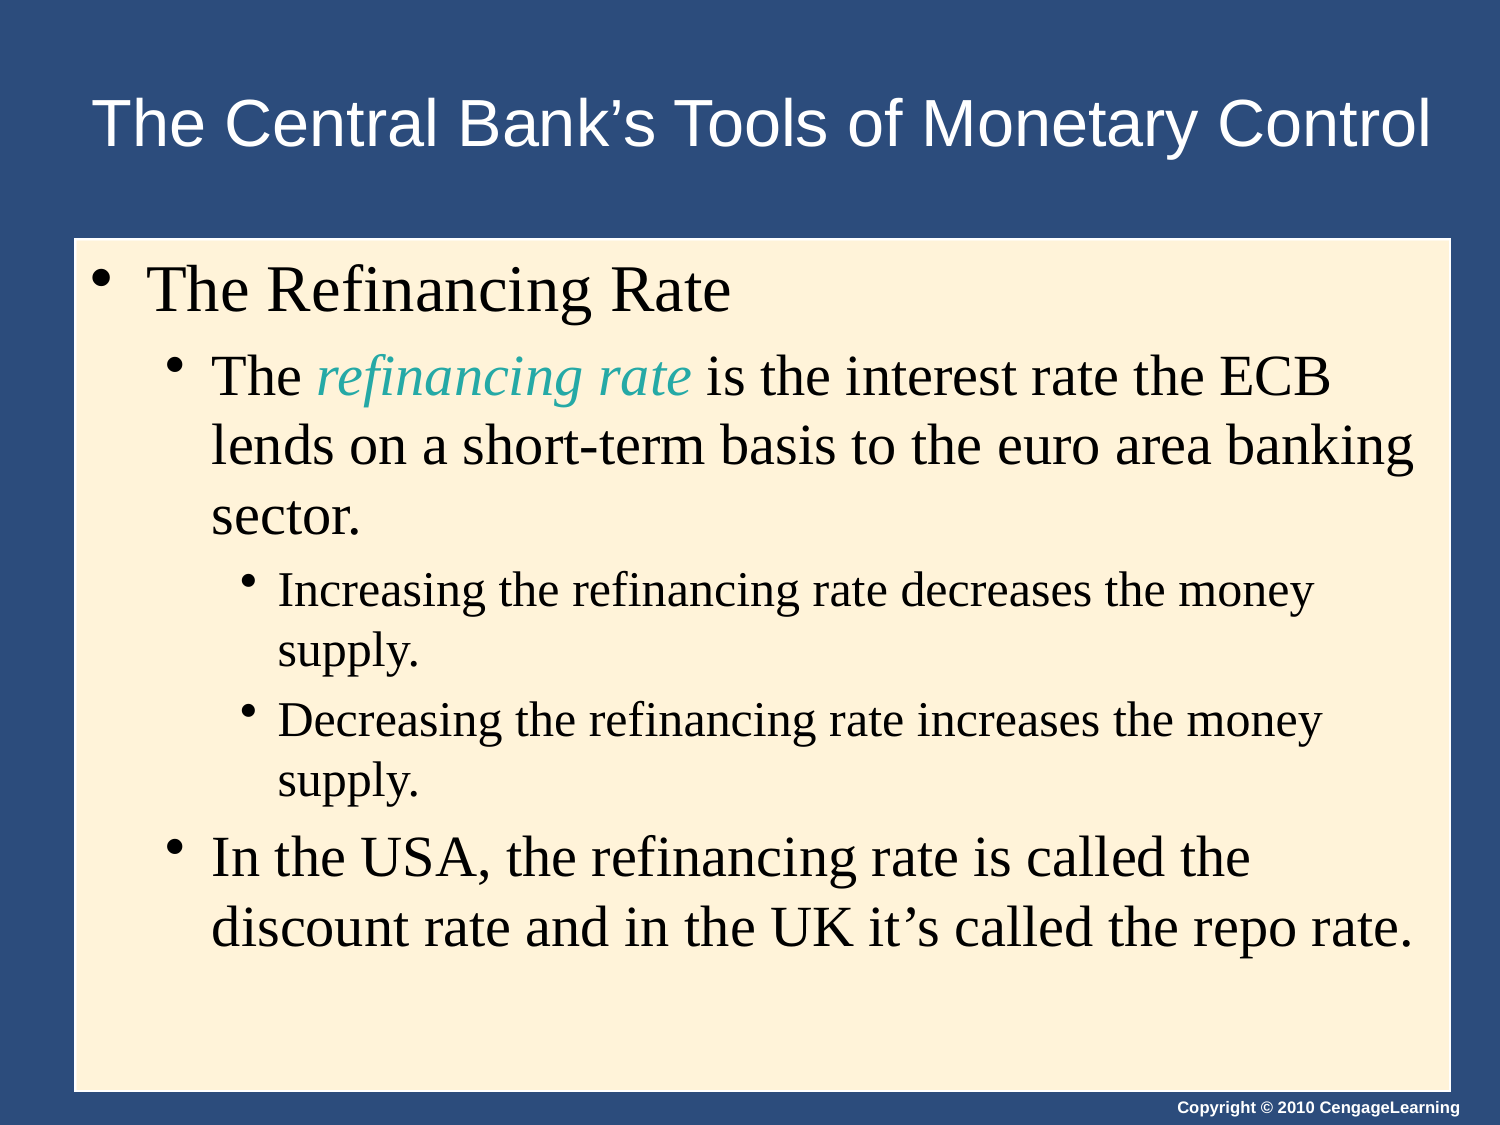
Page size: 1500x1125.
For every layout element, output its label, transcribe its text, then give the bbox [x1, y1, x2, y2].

list The Refinancing Rate The refinancing rate is the interest rate the ECB lends on a short-term basis to the euro area banking sector. Increasing the refinancing rate decreases the money supply. Decreasing the refinancing rate increases the money supply. In the USA, the refinancing rate is called the discount rate and in the UK it’s called the repo rate. [74, 237, 1450, 1090]
title The Central Bank’s Tools of Monetary Control [74, 24, 1451, 226]
picture [74, 238, 1451, 1092]
